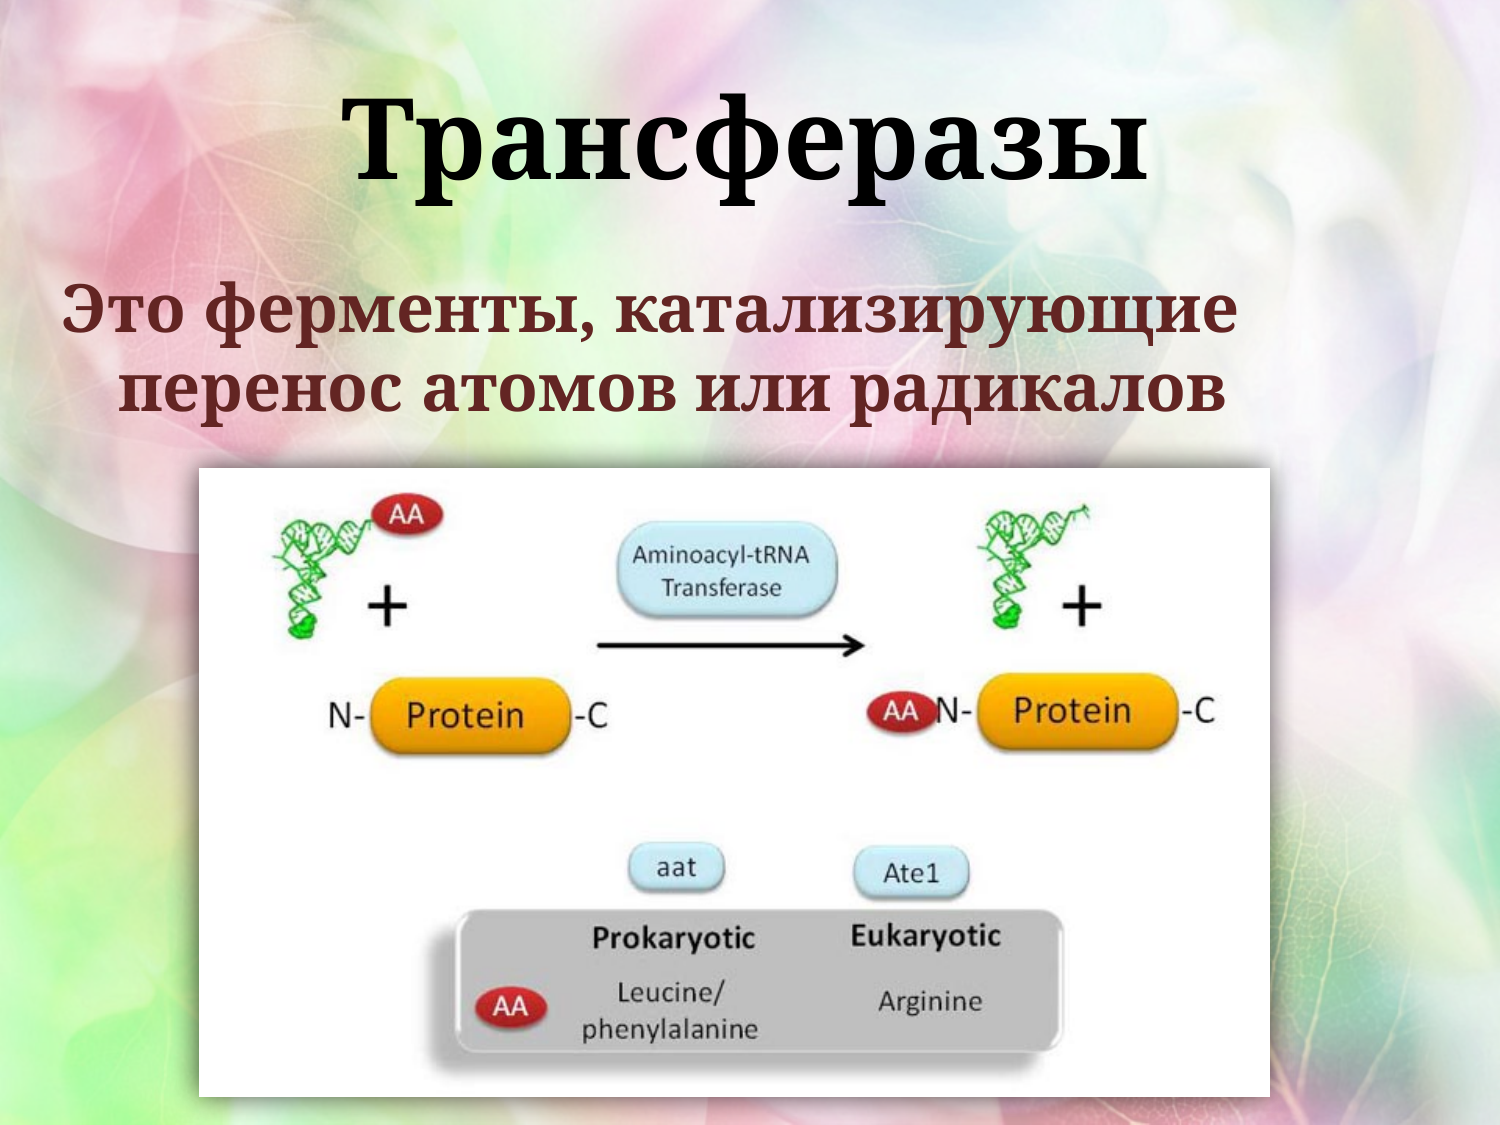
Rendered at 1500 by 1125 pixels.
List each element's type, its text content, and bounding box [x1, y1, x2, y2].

title Трансферазы [70, 23, 1421, 247]
picture [198, 468, 1270, 1097]
list Это ферменты, катализирующие перенос атомов или радикалов [46, 257, 1465, 633]
